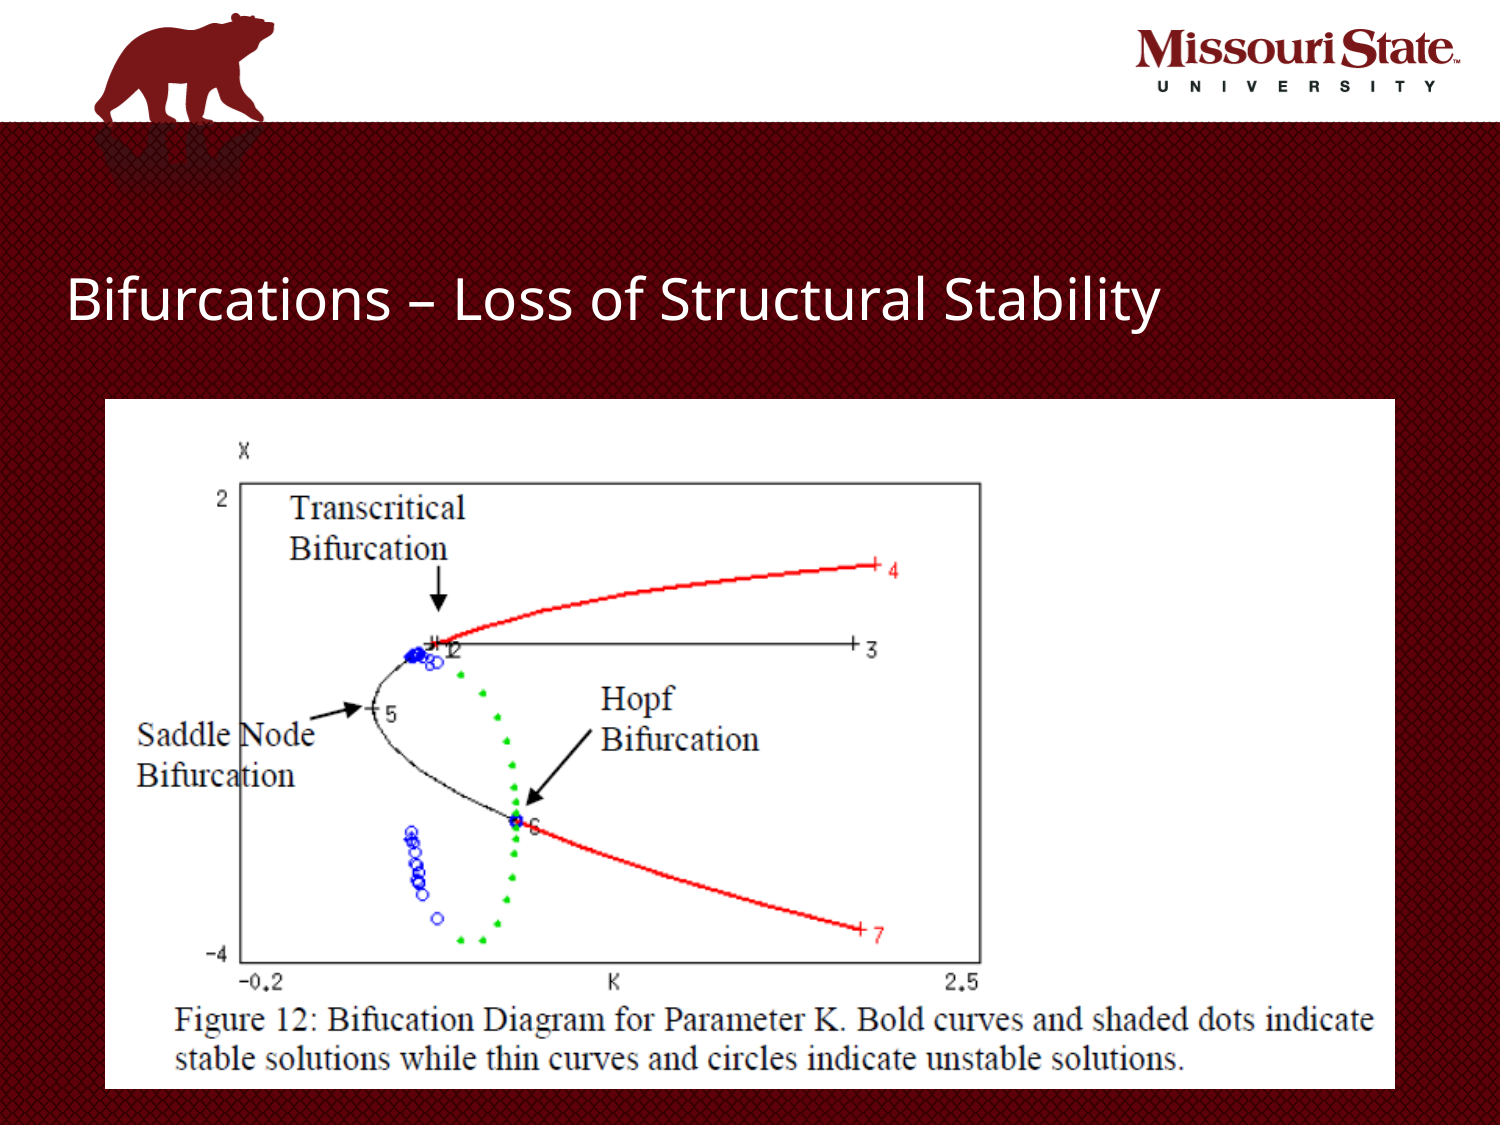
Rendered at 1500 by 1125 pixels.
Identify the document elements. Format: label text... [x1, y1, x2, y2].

picture [0, 0, 1500, 1125]
title Bifurcations – Loss of Structural Stability [50, 200, 1450, 388]
